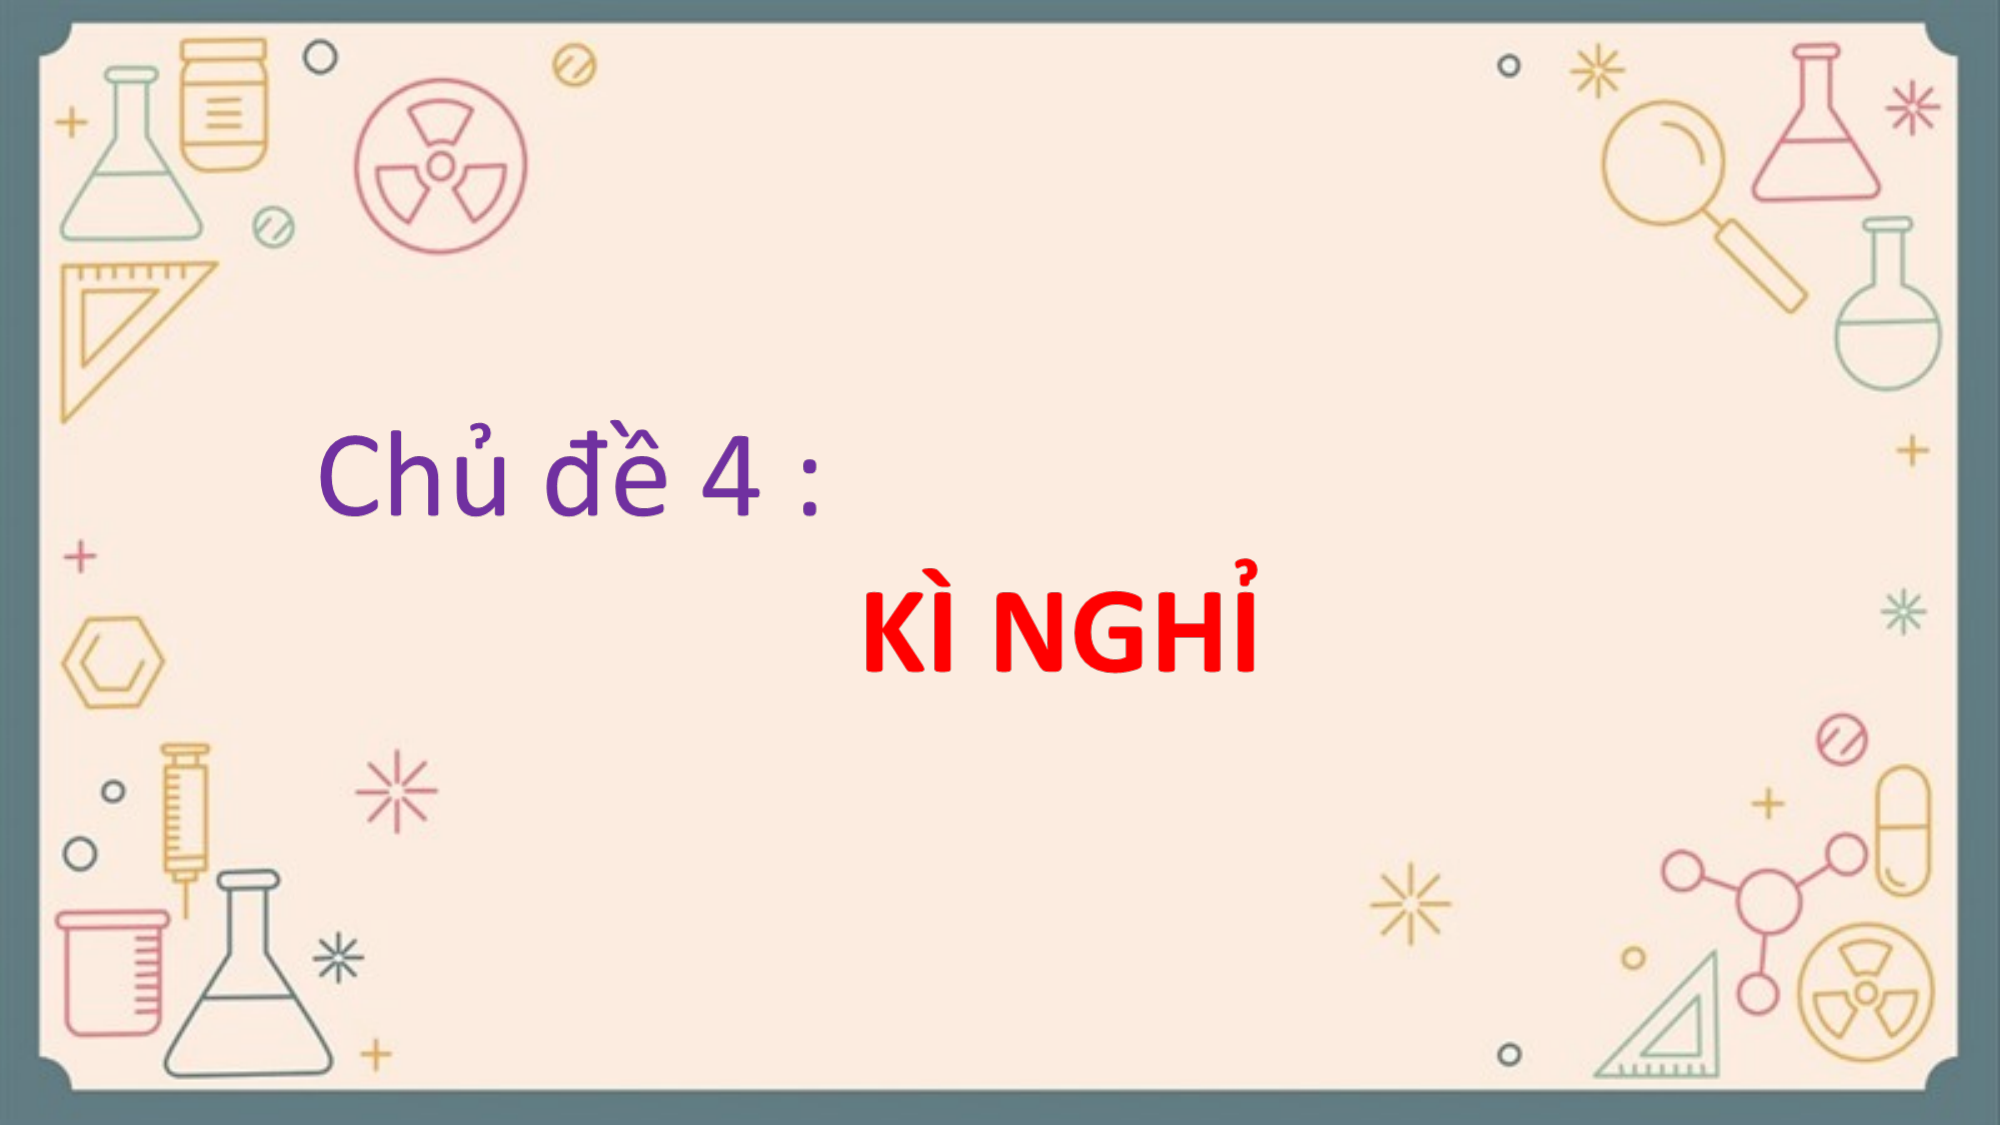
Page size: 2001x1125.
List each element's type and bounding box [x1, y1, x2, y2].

picture [198, 303, 1924, 1018]
